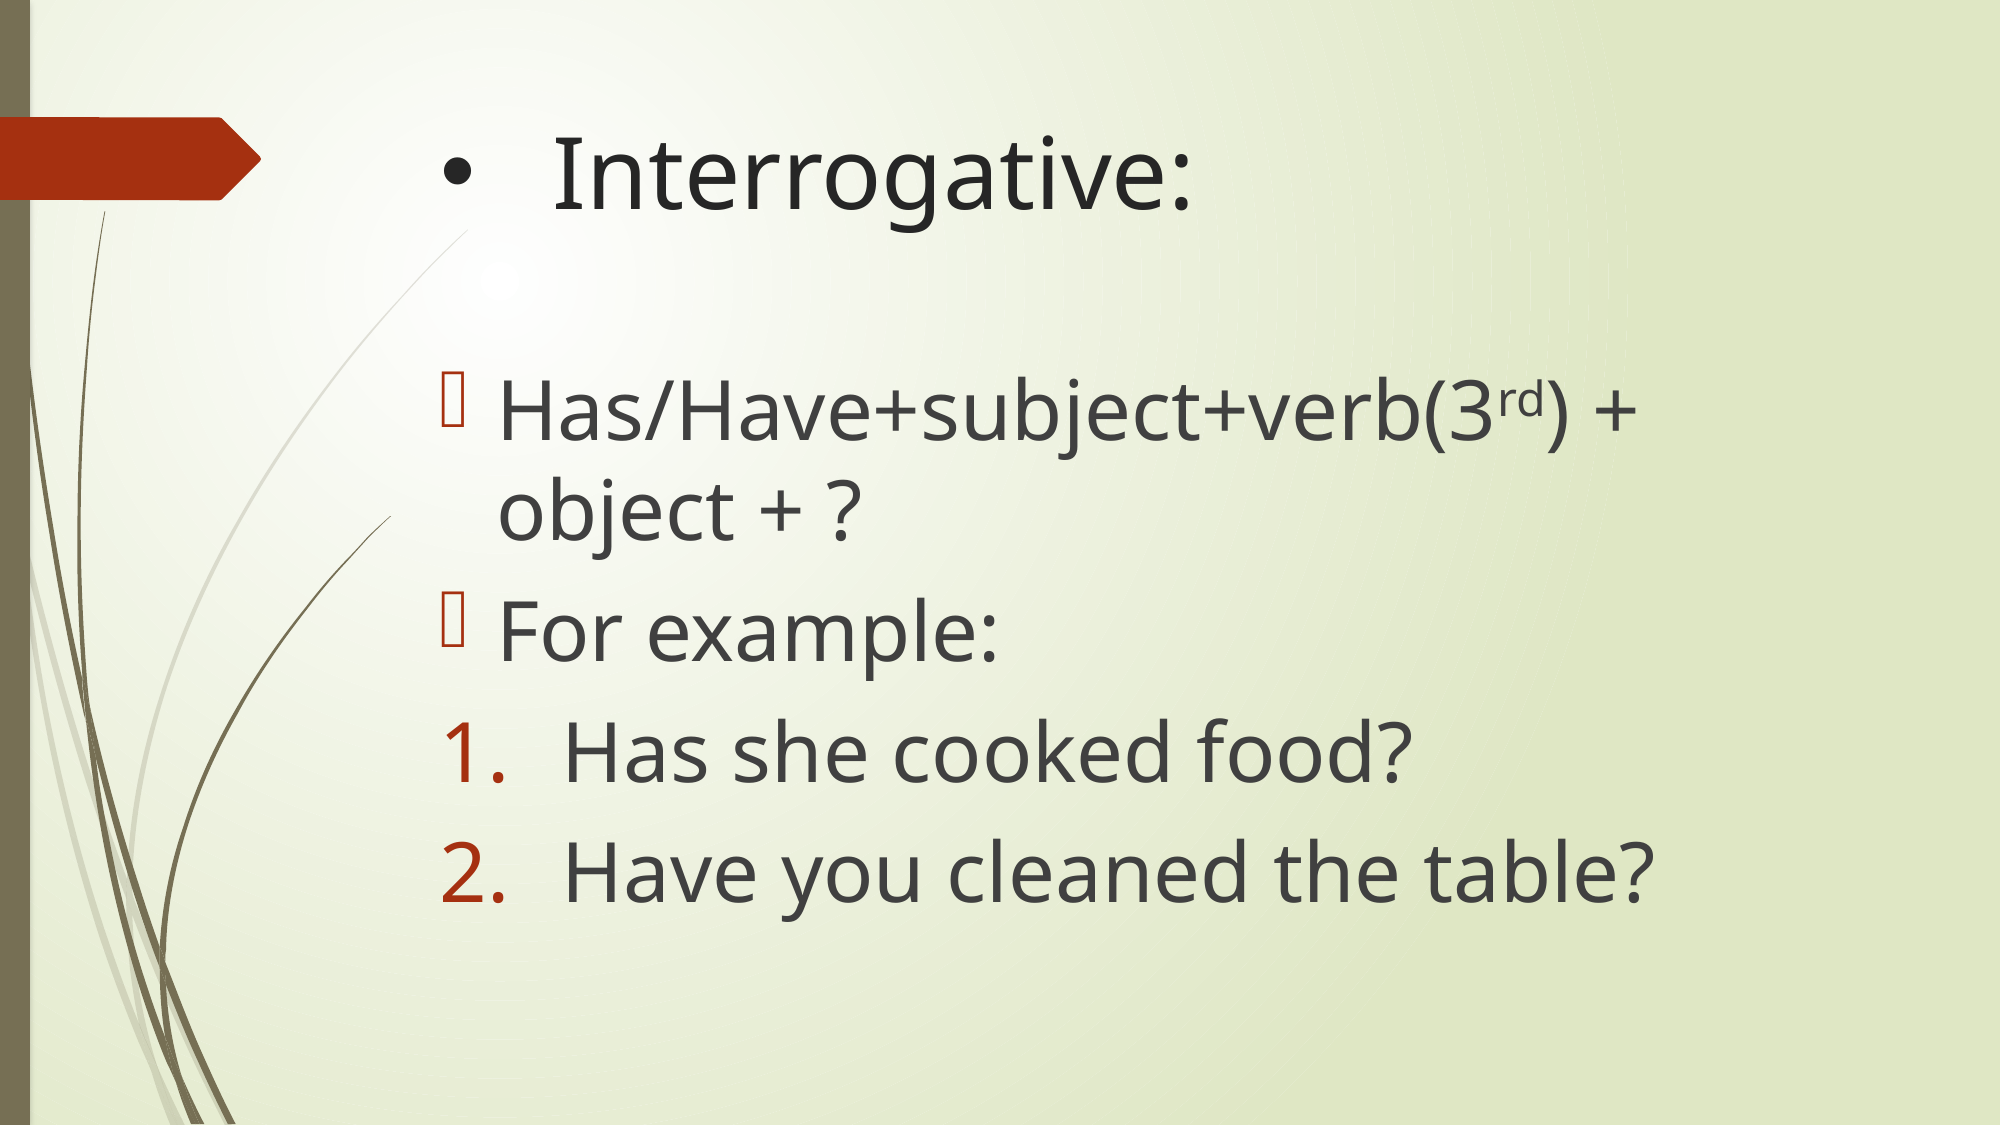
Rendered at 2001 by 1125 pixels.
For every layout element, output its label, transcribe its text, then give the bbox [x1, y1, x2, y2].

list Has/Have+subject+verb(3rd) + object + ? For example: Has she cooked food? Have you cleaned the table? [424, 350, 1888, 970]
title Interrogative: [425, 102, 1888, 313]
